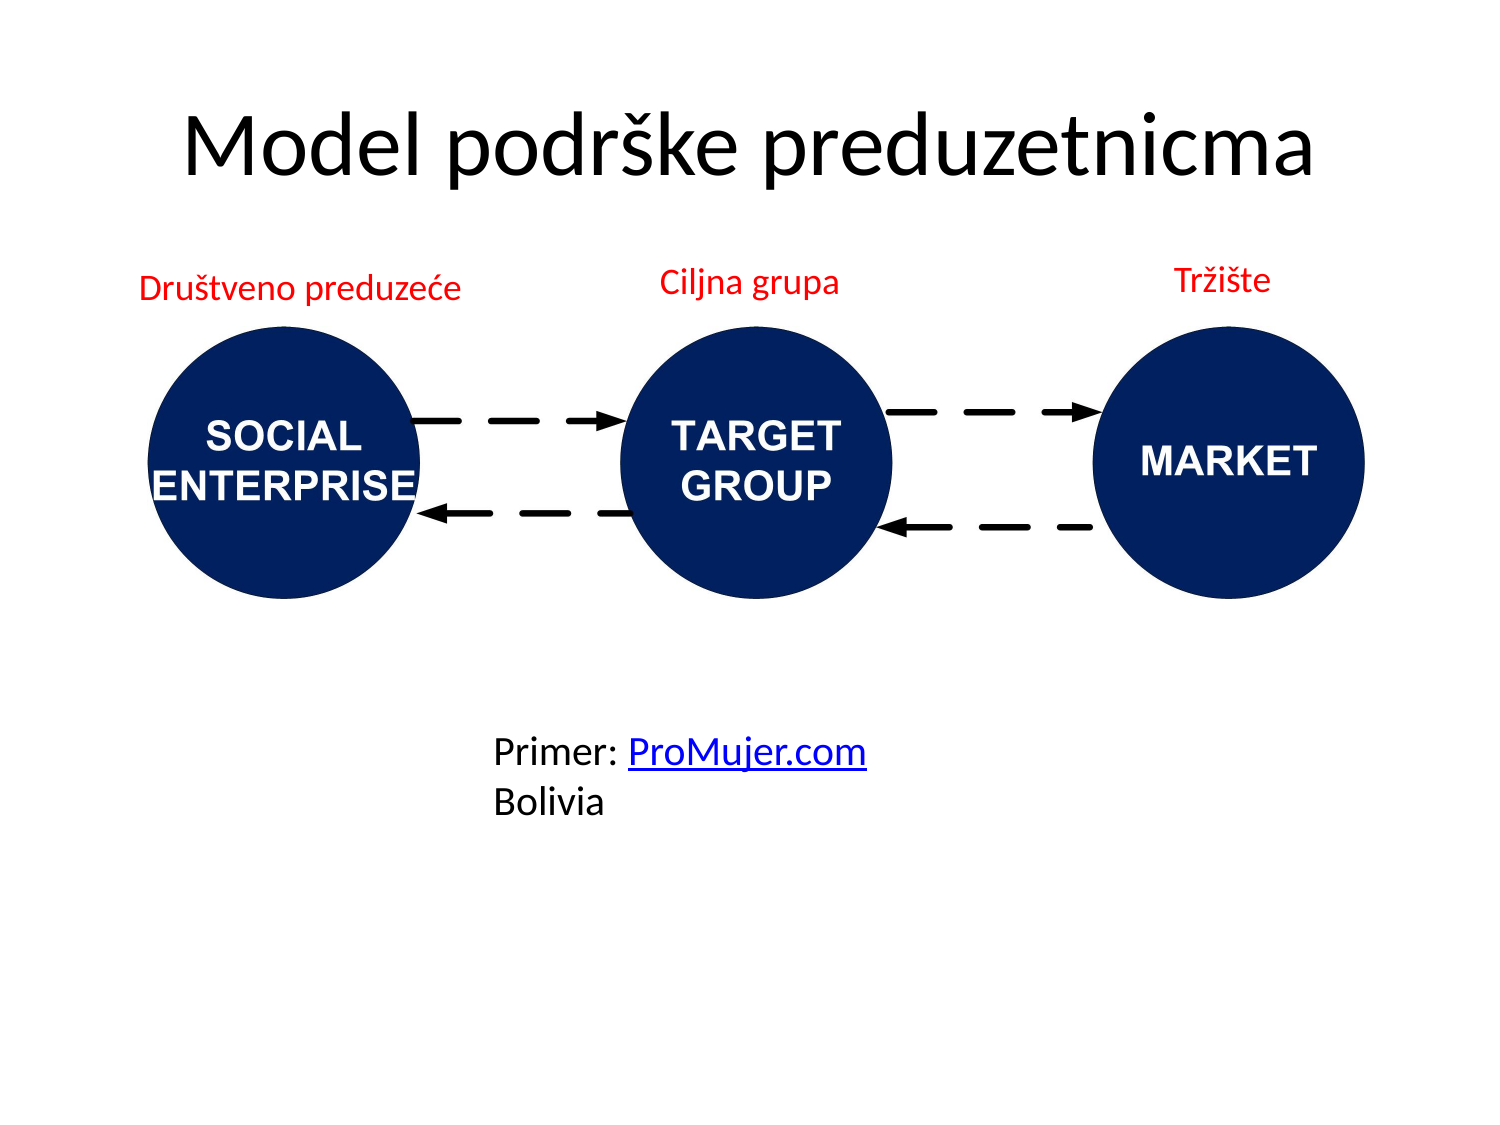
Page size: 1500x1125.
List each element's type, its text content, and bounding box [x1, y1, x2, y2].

text_box Ciljna grupa [572, 250, 928, 311]
text_box Primer: ProMujer.com Bolivia [478, 716, 951, 833]
title Model podrške preduzetnicma [75, 45, 1425, 233]
text_box Tržište [1045, 247, 1400, 309]
text_box Društveno preduzeće [123, 255, 478, 316]
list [147, 325, 1366, 599]
